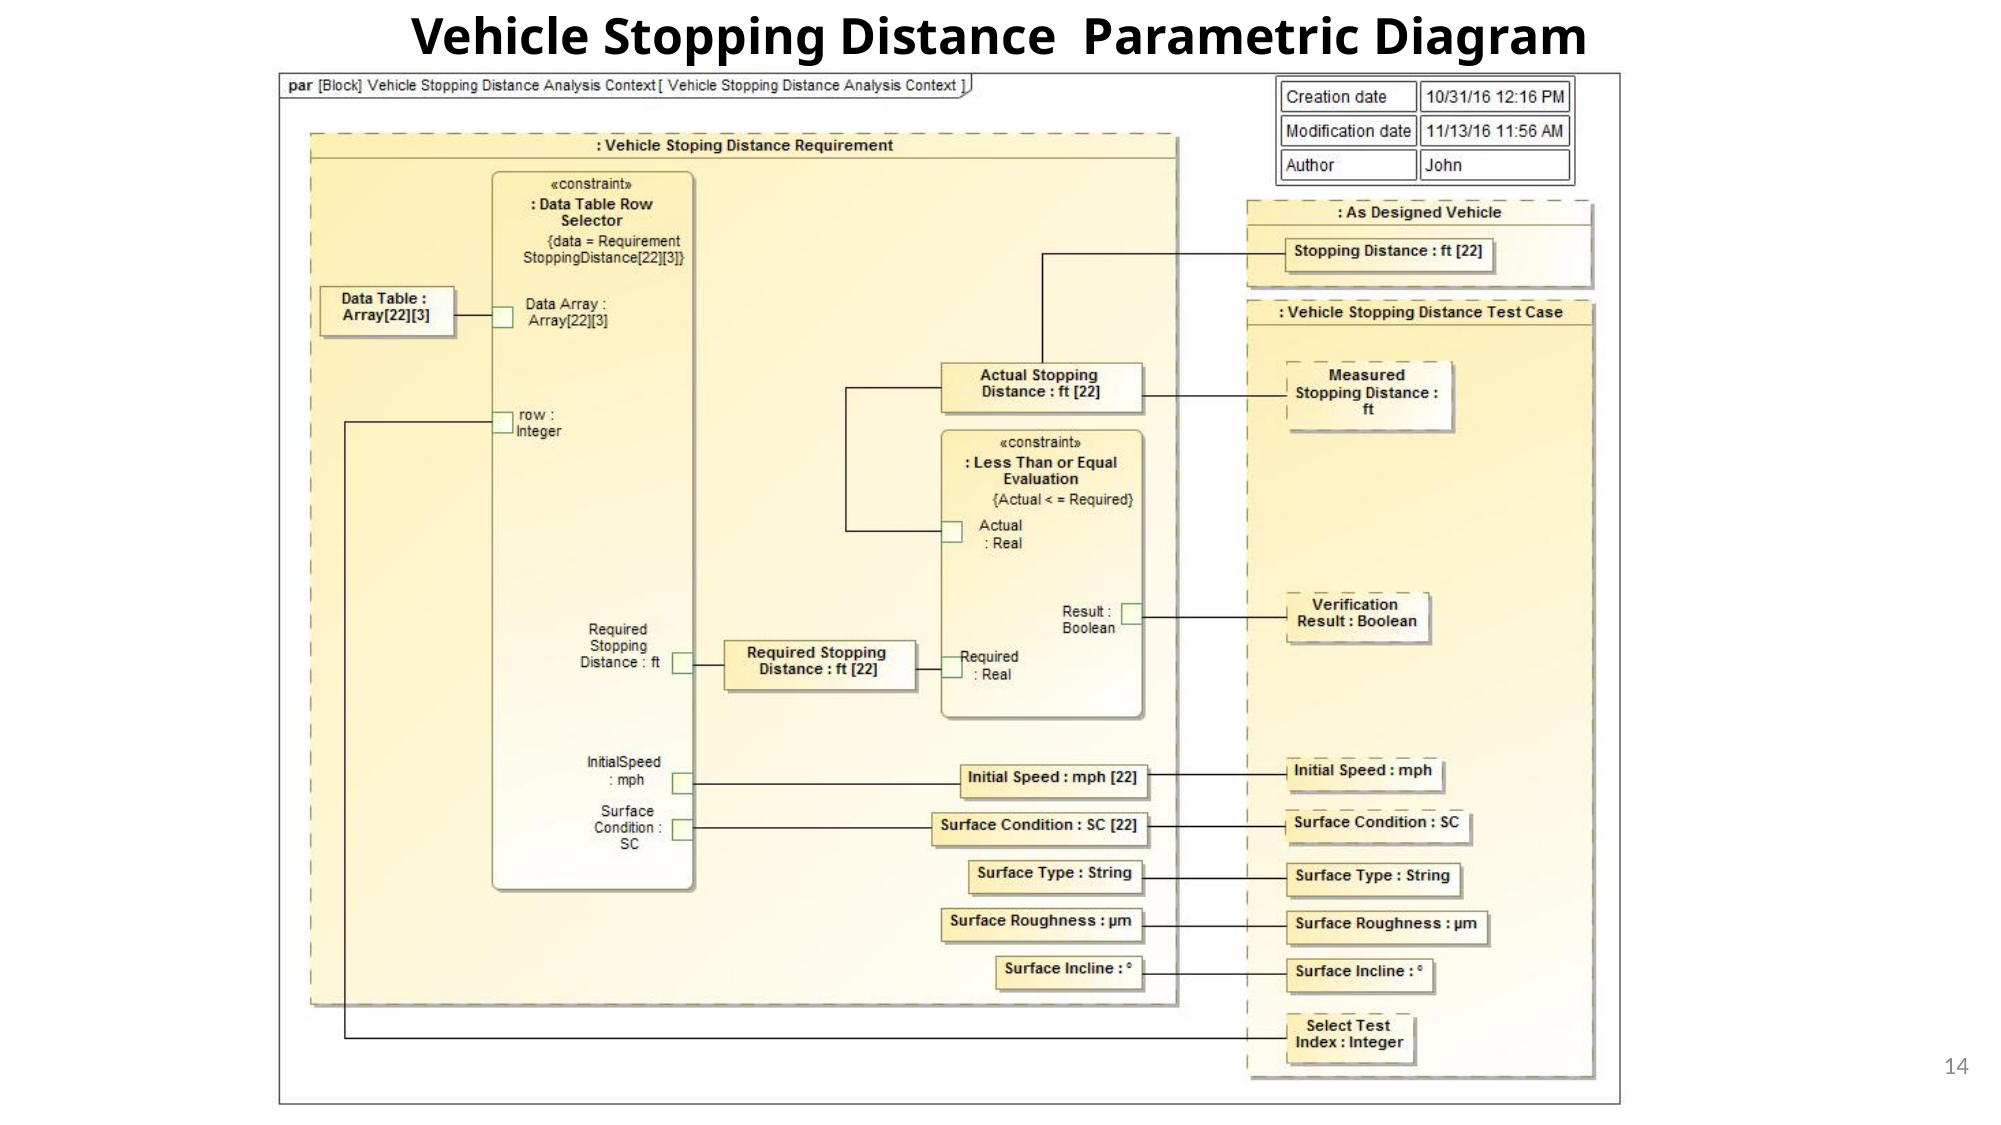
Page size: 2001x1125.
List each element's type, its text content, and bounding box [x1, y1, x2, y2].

slide_number 14 [1640, 1035, 1985, 1096]
picture [271, 66, 1640, 1124]
text_box Vehicle Stopping Distance Parametric Diagram [137, 0, 1863, 76]
